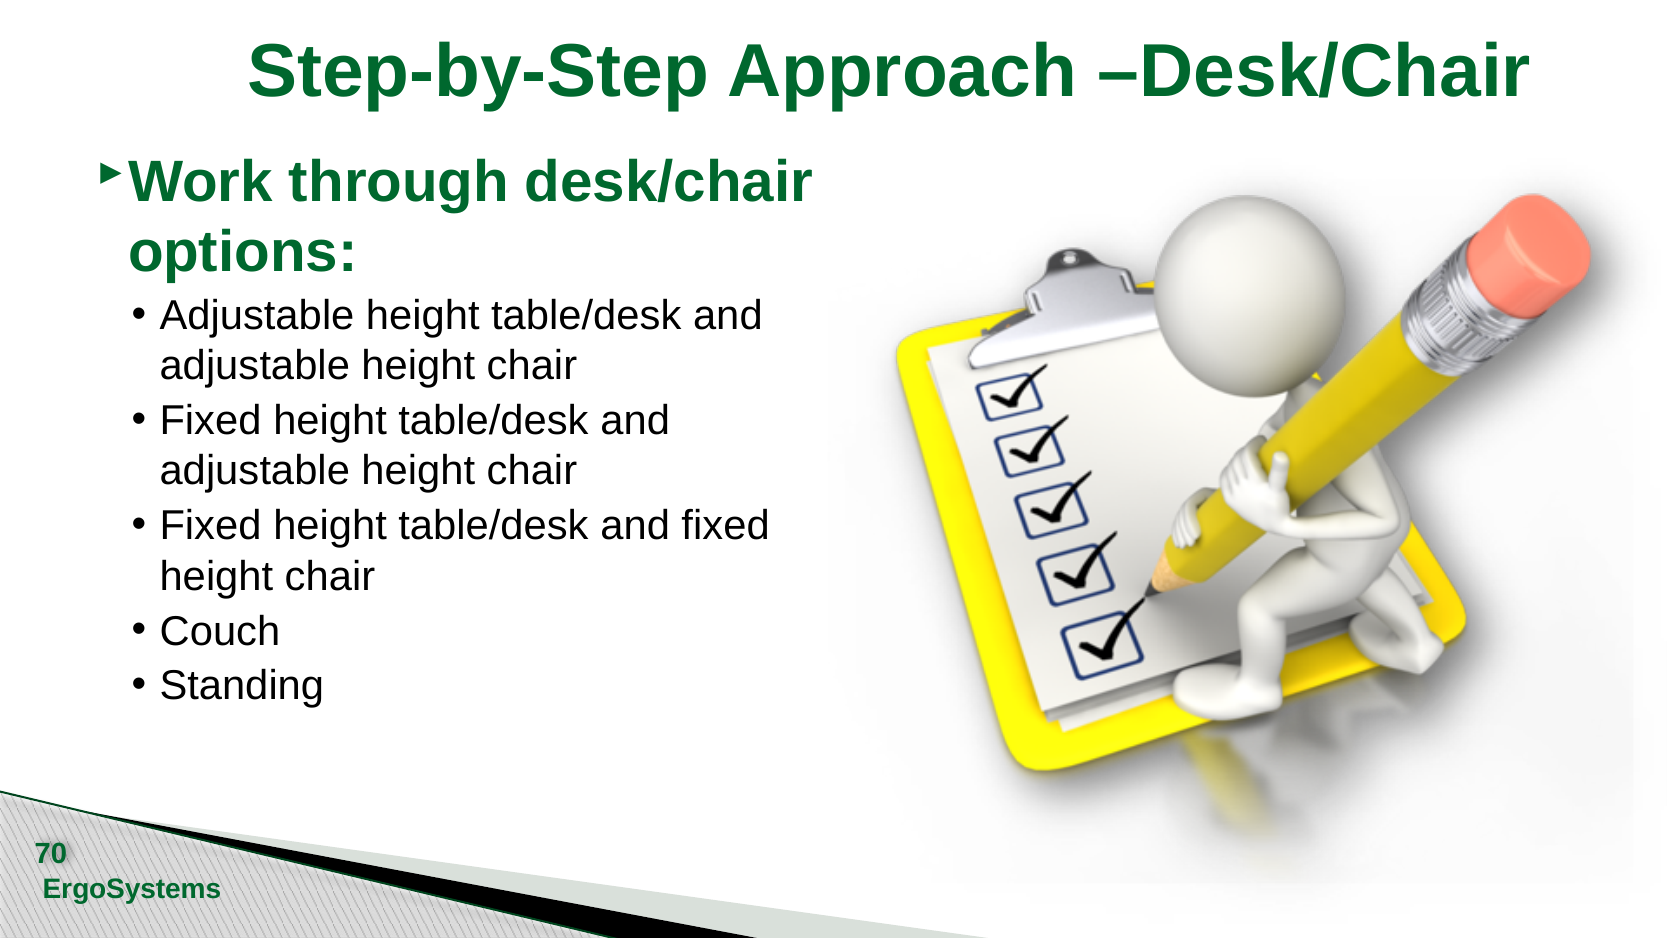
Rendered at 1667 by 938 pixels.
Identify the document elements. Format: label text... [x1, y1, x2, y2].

picture [791, 135, 1667, 938]
title Step-by-Step Approach –Desk/Chair [148, 18, 1632, 115]
list Work through desk/chair options: Adjustable height table/desk and adjustable height chair Fixed height table/desk and adjustable height chair Fixed height table/desk and fixed height chair Couch Standing [68, 135, 871, 832]
